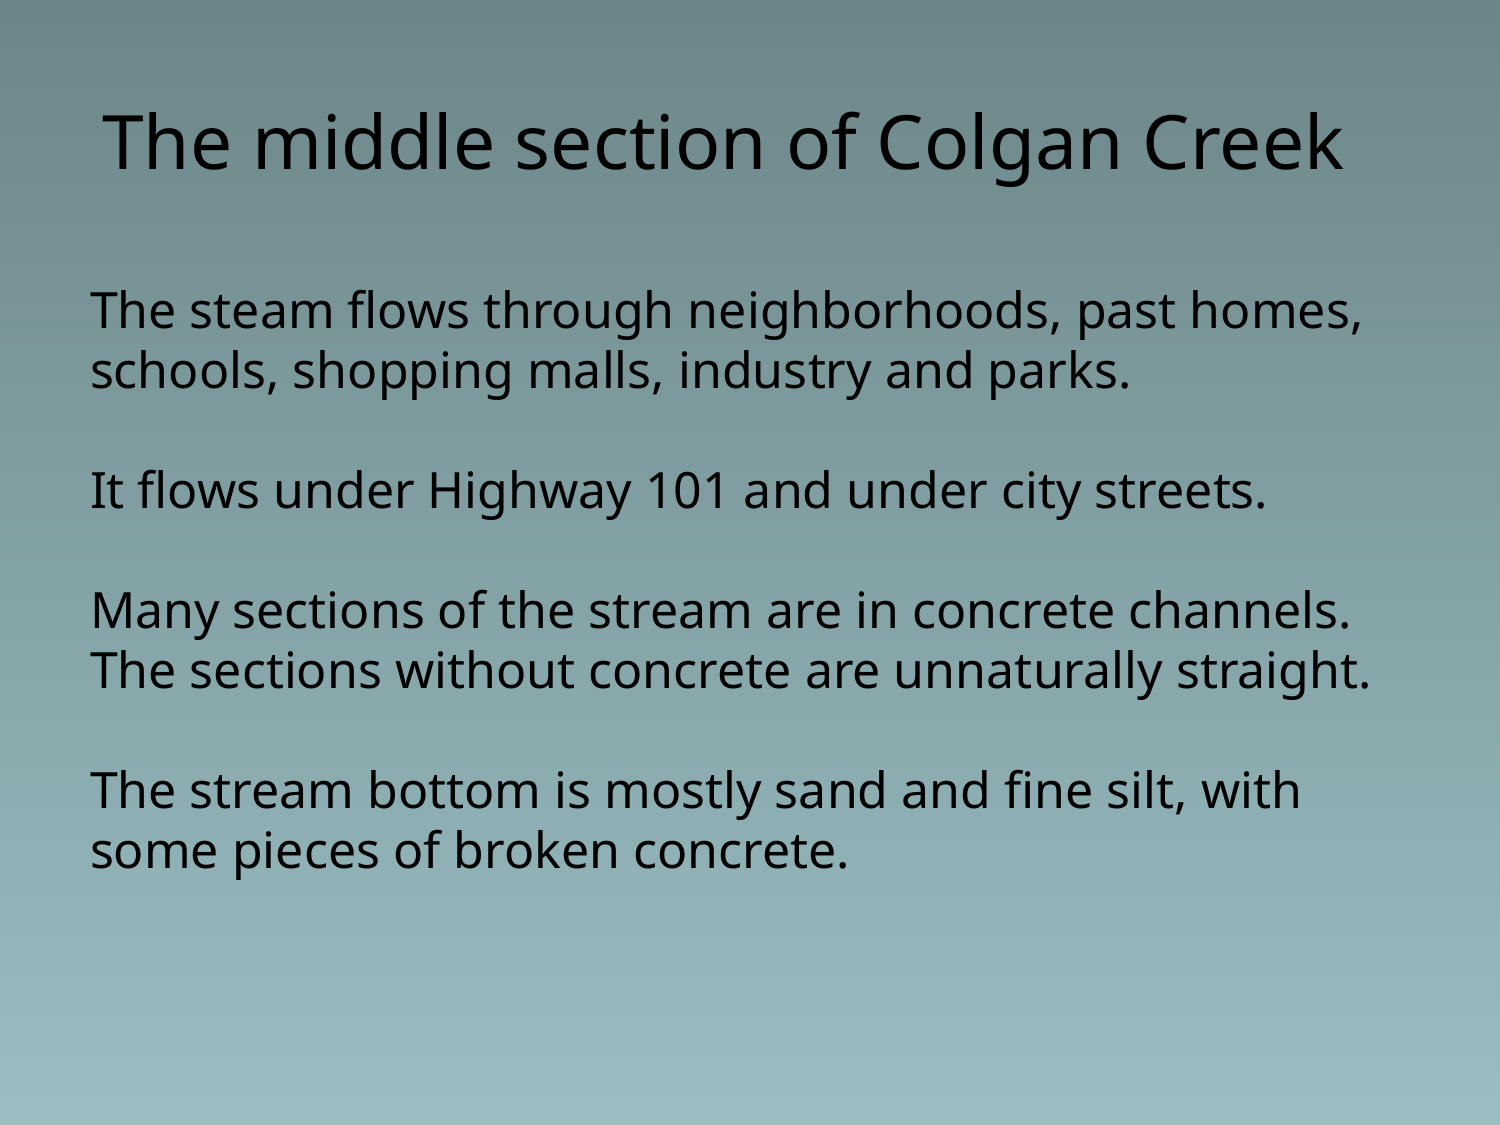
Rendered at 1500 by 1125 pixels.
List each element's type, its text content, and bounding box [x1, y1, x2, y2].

title The steam flows through neighborhoods, past homes, schools, shopping malls, industry and parks. It flows under Highway 101 and under city streets. Many sections of the stream are in concrete channels. The sections without concrete are unnaturally straight. The stream bottom is mostly sand and fine silt, with some pieces of broken concrete. [74, 249, 1426, 1038]
text_box The middle section of Colgan Creek [87, 87, 1500, 193]
